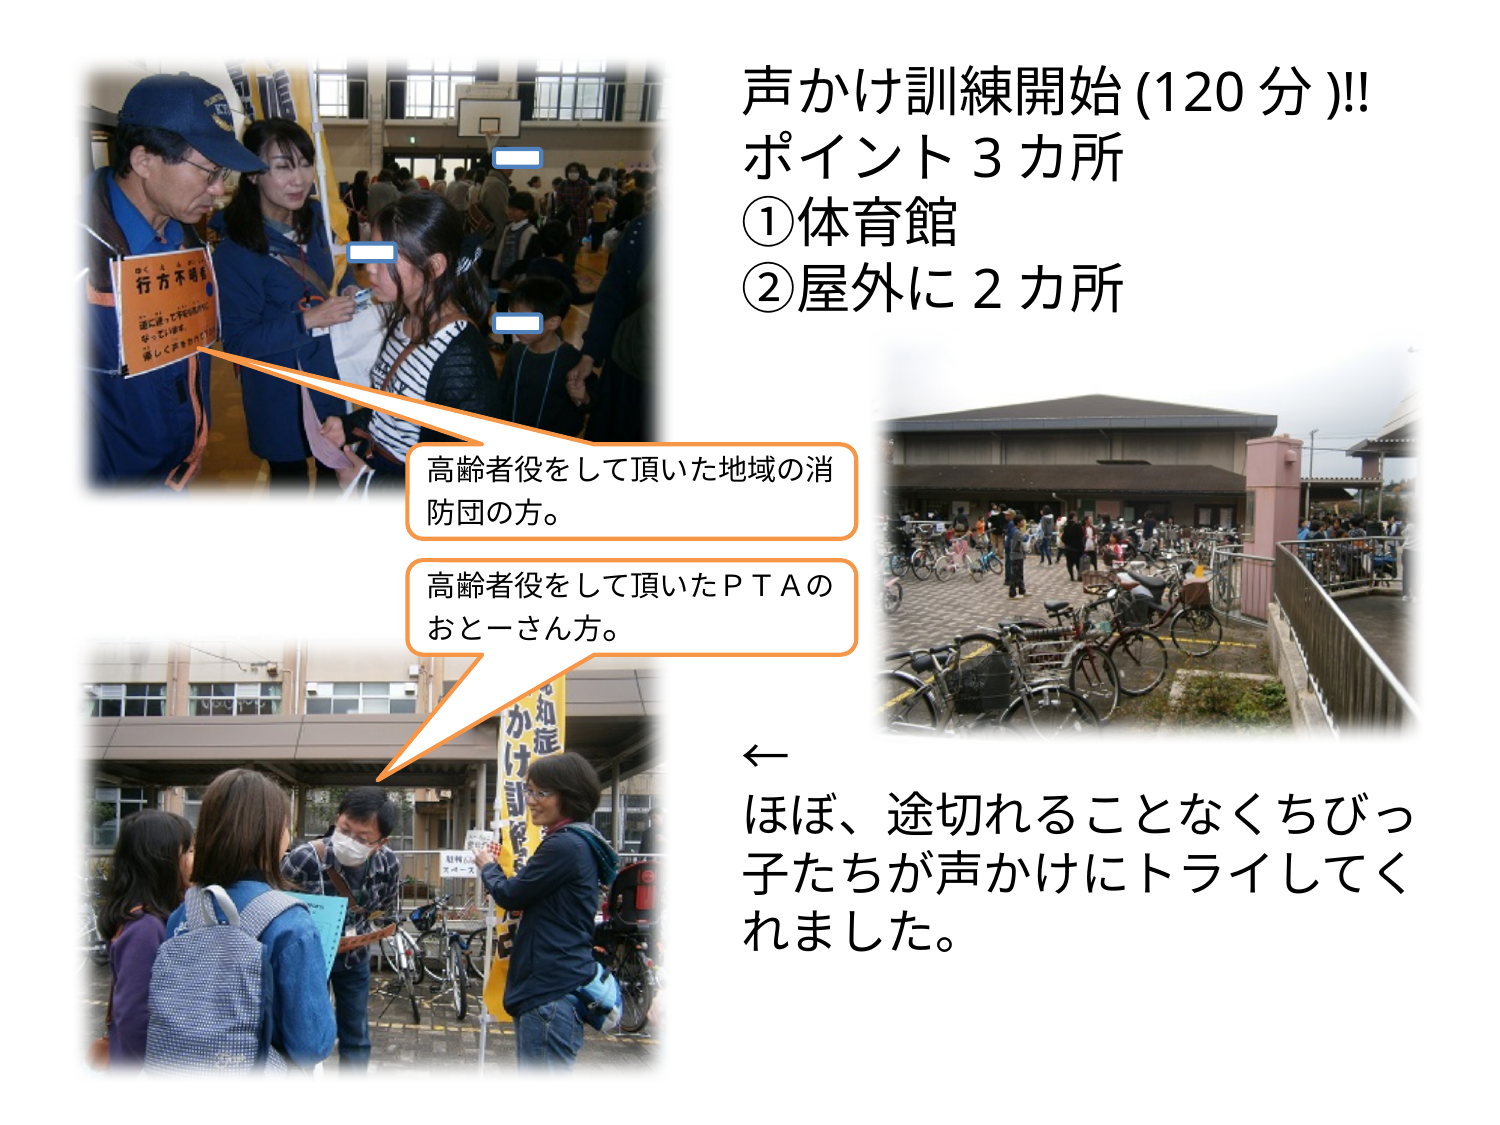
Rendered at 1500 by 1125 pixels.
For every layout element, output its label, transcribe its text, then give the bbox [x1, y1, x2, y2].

picture [867, 327, 1426, 746]
text_box 高齢者役をして頂いたＰＴＡのおとーさん方。 [405, 558, 859, 657]
title 声かけ訓練開始(120分)!! ポイント3カ所 ①体育館 ②屋外に2カ所 ← ほぼ、途切れることなくちびっ子たちが声かけにトライしてくれました。 [726, 45, 1449, 1046]
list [70, 54, 674, 507]
text_box 高齢者役をして頂いた地域の消防団の方。 [405, 442, 859, 541]
picture [72, 633, 672, 1083]
